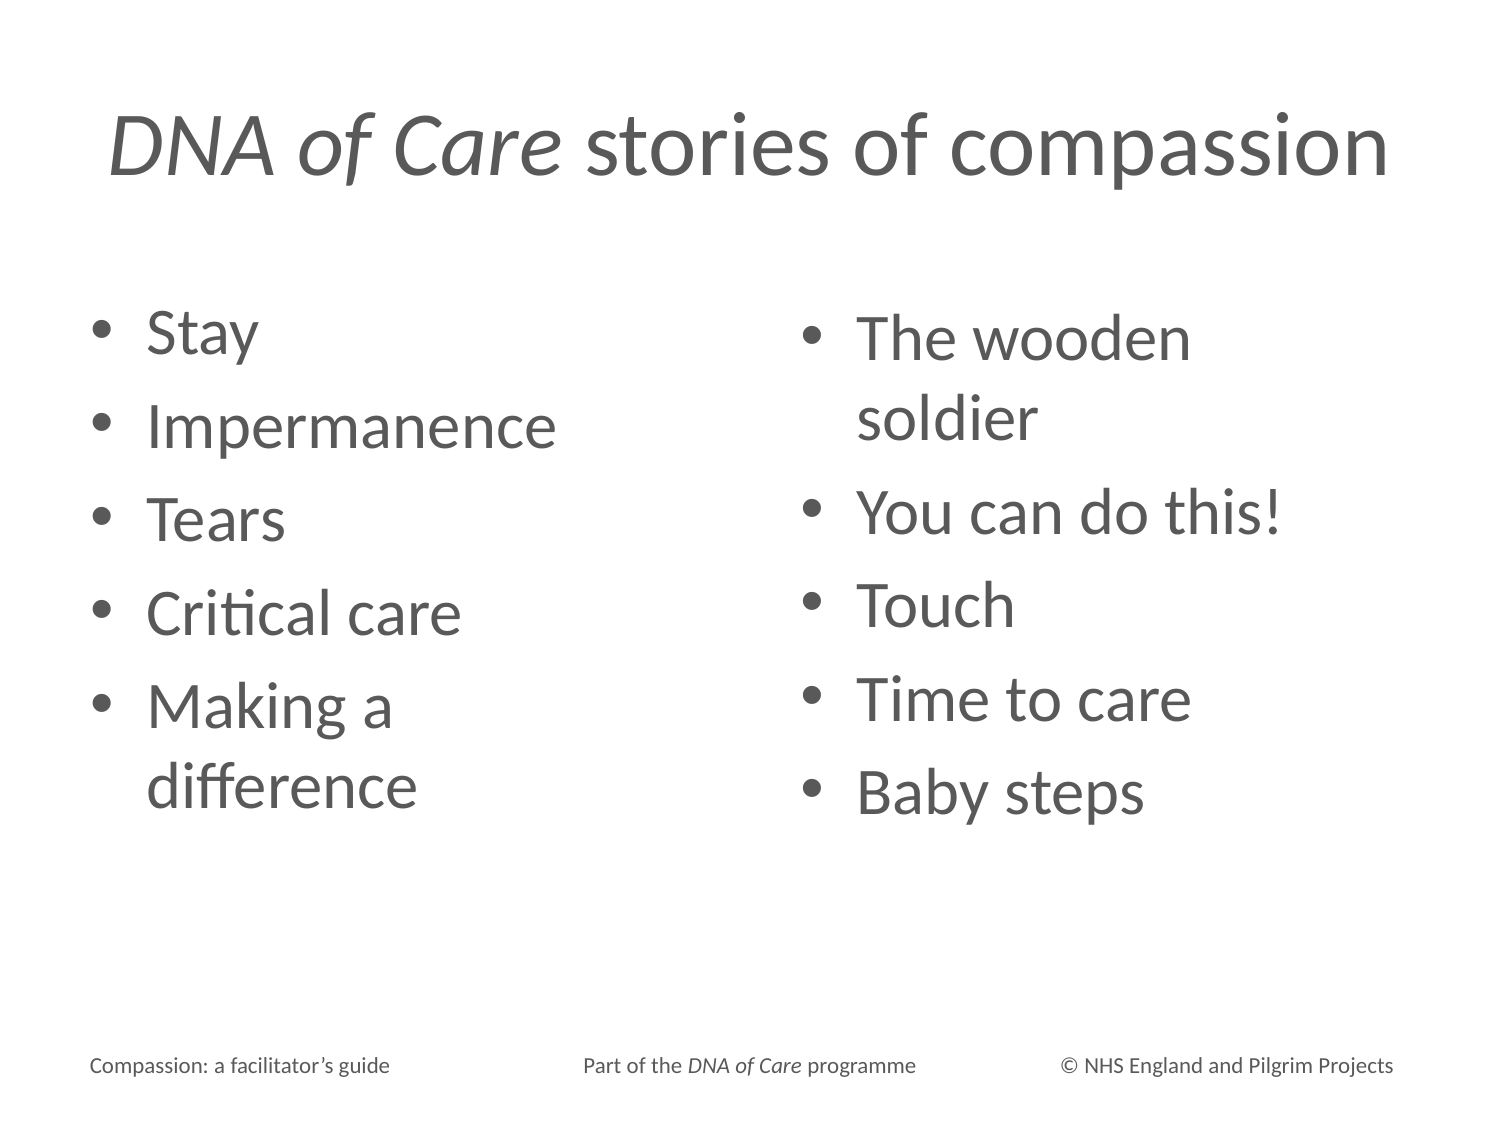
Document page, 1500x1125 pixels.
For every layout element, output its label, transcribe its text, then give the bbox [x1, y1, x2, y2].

title DNA of Care stories of compassion [75, 45, 1425, 233]
text_box The wooden soldier You can do this! Touch Time to care Baby steps [785, 286, 1388, 1029]
footer Part of the DNA of Care programme [512, 1042, 988, 1103]
list Stay Impermanence Tears Critical care Making a difference [75, 280, 691, 1024]
slide_number © NHS England and Pilgrim Projects [1045, 1042, 1447, 1103]
slide_number Compassion: a facilitator’s guide [75, 1042, 467, 1103]
